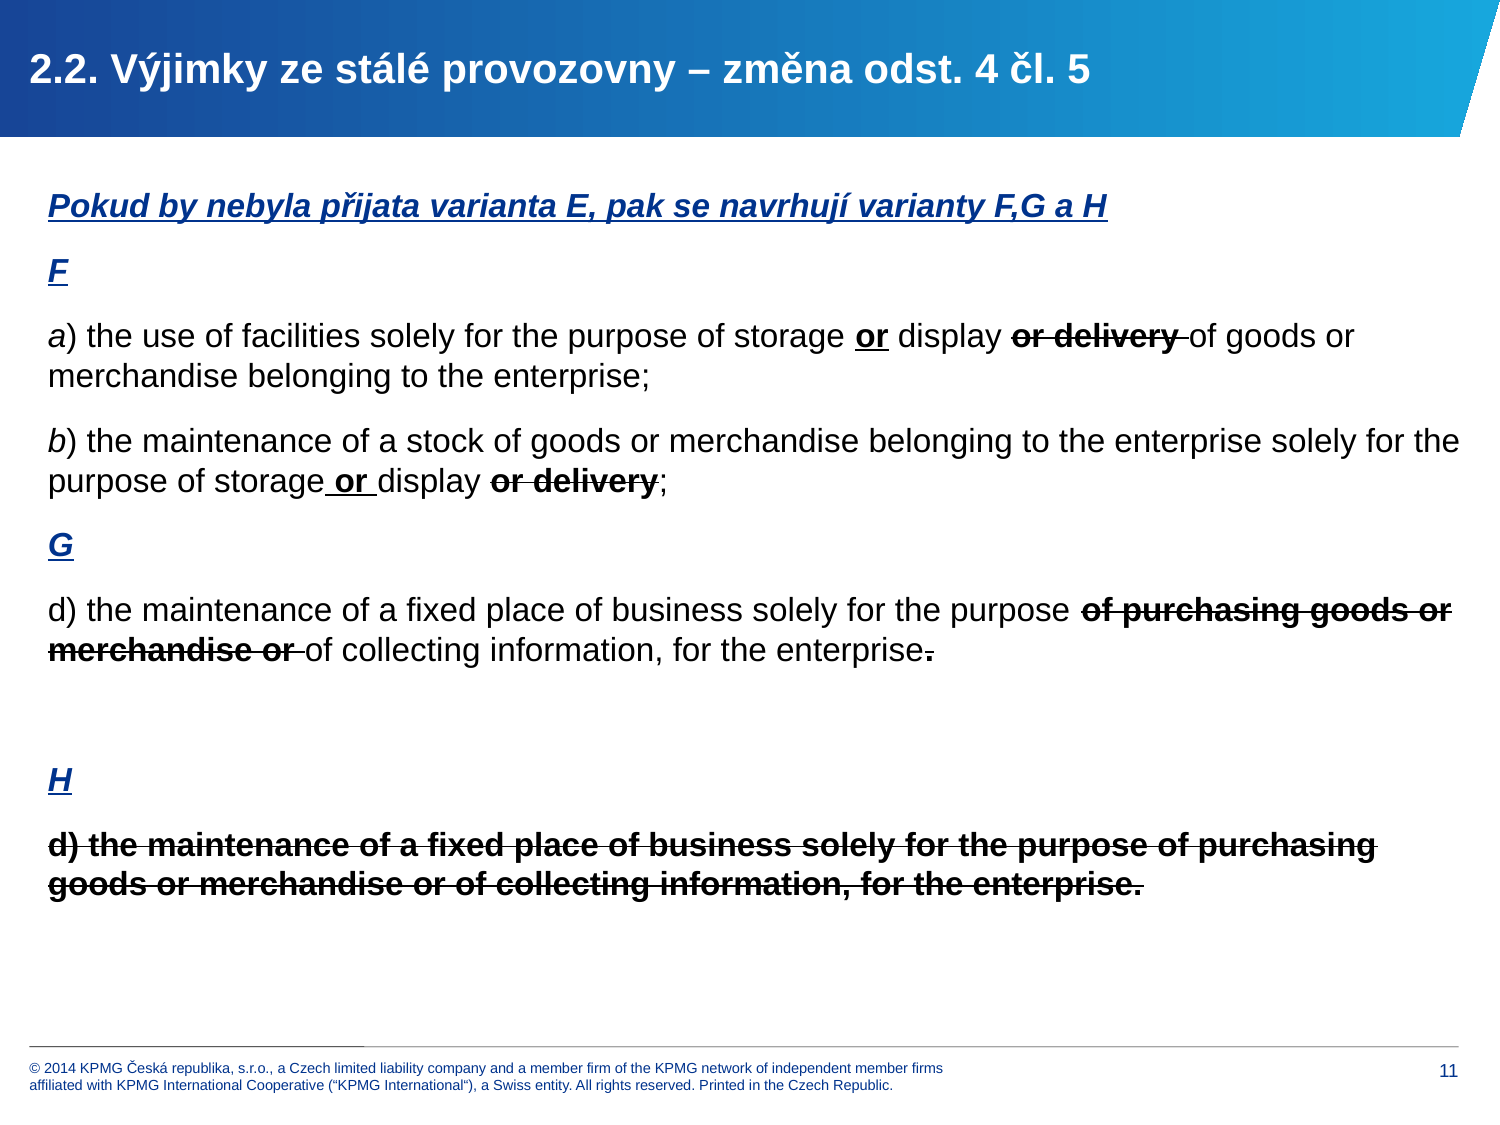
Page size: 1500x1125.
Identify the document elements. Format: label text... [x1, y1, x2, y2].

title 2.2. Výjimky ze stálé provozovny – změna odst. 4 čl. 5 [29, 18, 1459, 114]
list Pokud by nebyla přijata varianta E, pak se navrhují varianty F,G a H F a) the use of facilities solely for the purpose of storage or display or delivery of goods or merchandise belonging to the enterprise; b) the maintenance of a stock of goods or merchandise belonging to the enterprise solely for the purpose of storage or display or delivery; G d) the maintenance of a fixed place of business solely for the purpose of purchasing goods or merchandise or of collecting information, for the enterprise. H d) the maintenance of a fixed place of business solely for the purpose of purchasing goods or merchandise or of collecting information, for the enterprise. [48, 184, 1478, 1000]
